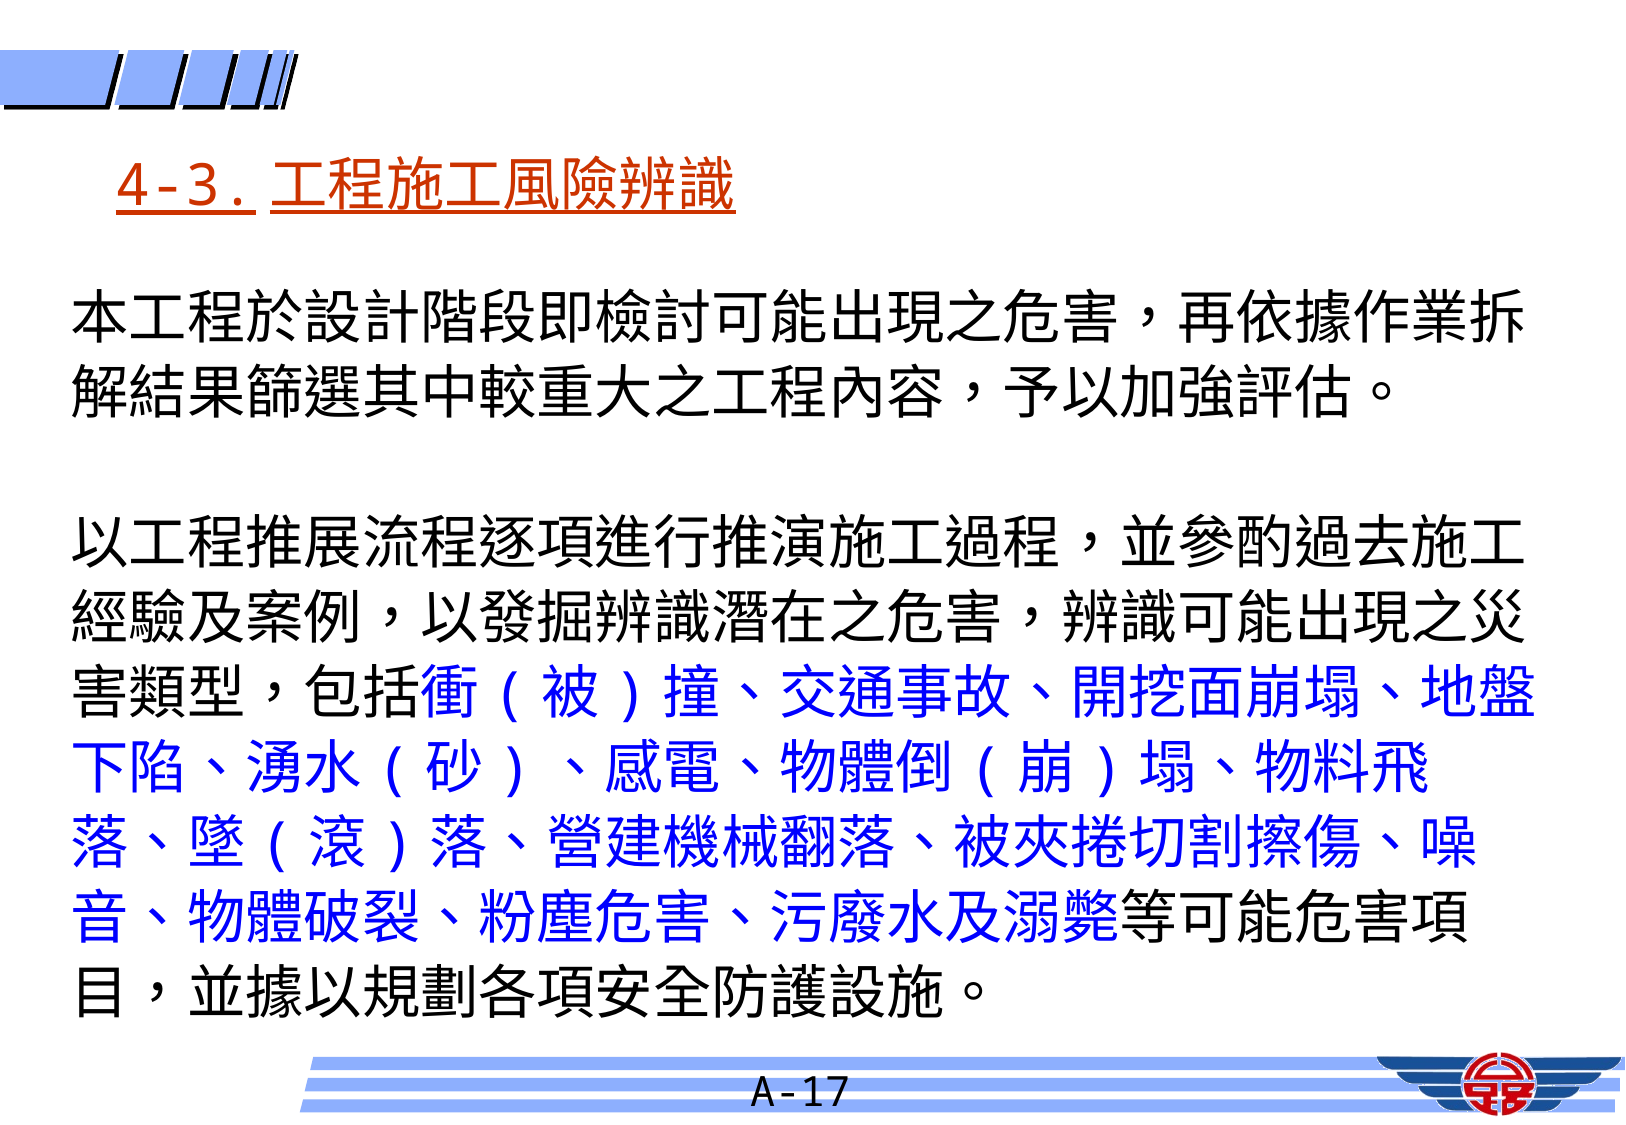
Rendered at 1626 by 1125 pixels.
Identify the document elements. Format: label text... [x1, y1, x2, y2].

picture [1377, 1051, 1625, 1125]
text_box 本工程於設計階段即檢討可能出現之危害，再依據作業拆解結果篩選其中較重大之工程內容，予以加強評估。 以工程推展流程逐項進行推演施工過程，並參酌過去施工經驗及案例，以發掘辨識潛在之危害，辨識可能出現之災害類型，包括衝(被)撞、交通事故、開挖面崩塌、地盤下陷、湧水(砂)、感電、物體倒(崩)塌、物料飛落、墜(滾)落、營建機械翻落、被夾捲切割擦傷、噪音、物體破裂、粉塵危害、污廢水及溺斃等可能危害項目，並據以規劃各項安全防護設施。 [55, 268, 1561, 1033]
text_box 4-3.工程施工風險辨識 [100, 139, 809, 253]
